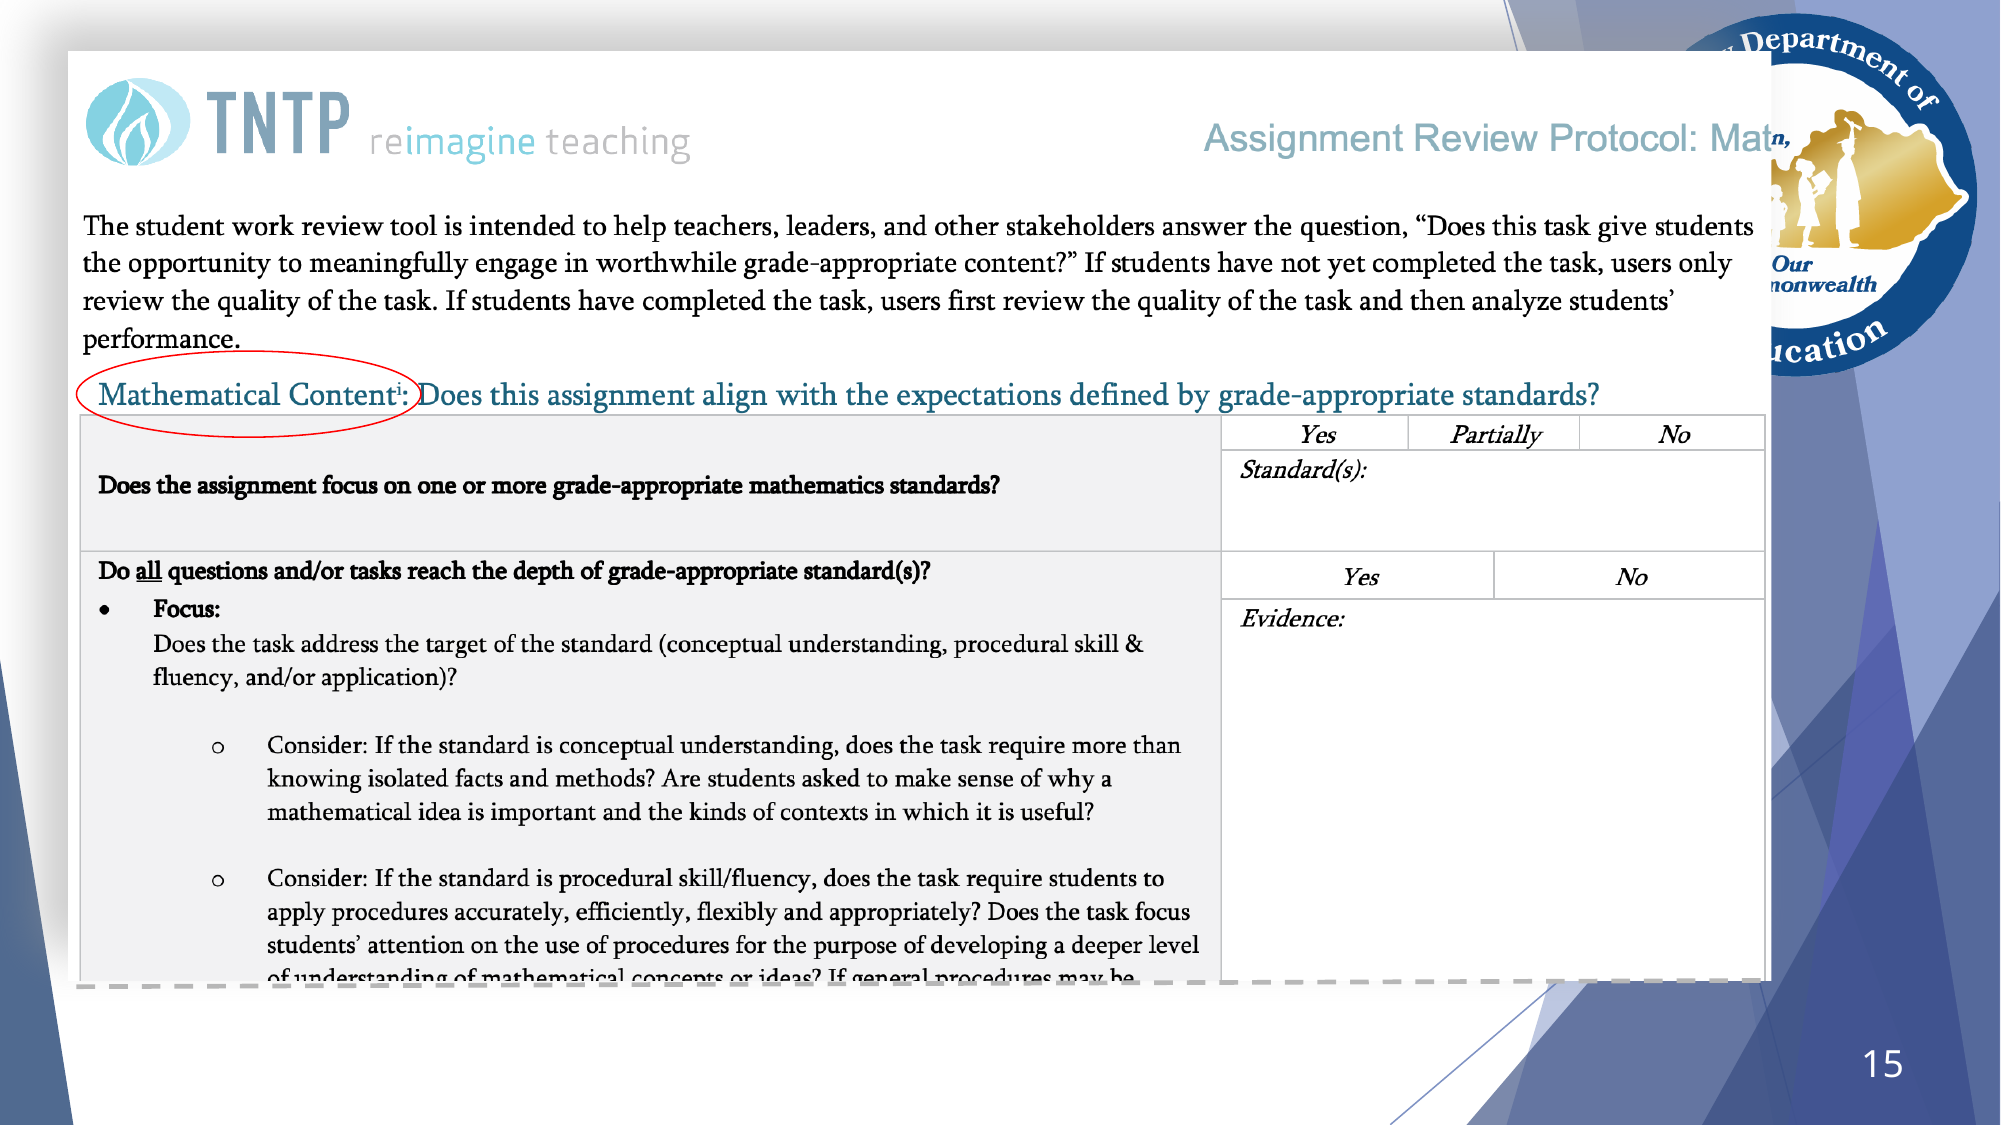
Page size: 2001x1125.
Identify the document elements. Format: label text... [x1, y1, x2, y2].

slide_number 15 [1807, 1035, 1920, 1095]
picture [34, 0, 1989, 981]
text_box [76, 980, 1772, 987]
